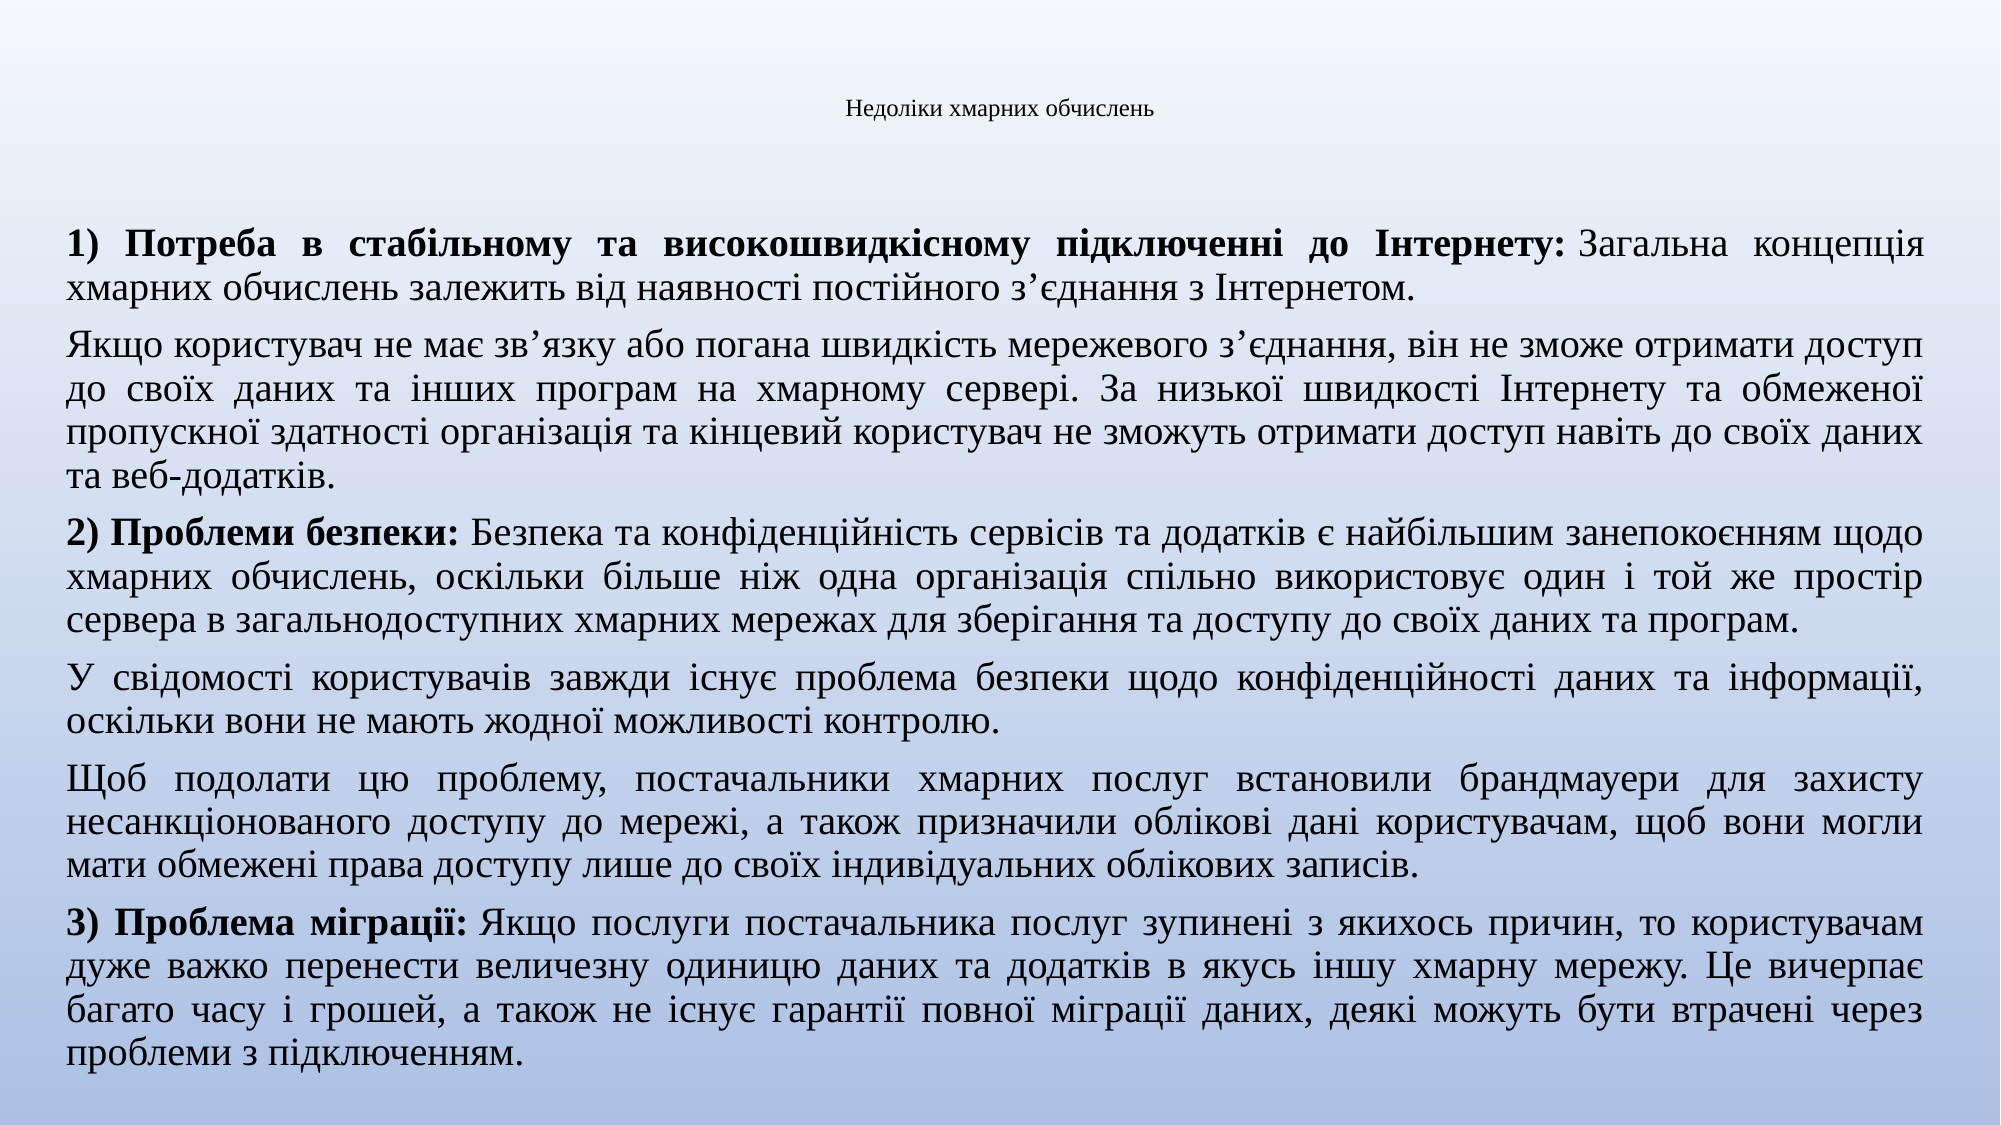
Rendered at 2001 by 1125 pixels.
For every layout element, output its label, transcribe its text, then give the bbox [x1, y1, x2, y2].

list 1) Потреба в стабільному та високошвидкісному підключенні до Інтернету: Загальна концепція хмарних обчислень залежить від наявності постійного з’єднання з Інтернетом. Якщо користувач не має зв’язку або погана швидкість мережевого з’єднання, він не зможе отримати доступ до своїх даних та інших програм на хмарному сервері. За низької швидкості Інтернету та обмеженої пропускної здатності організація та кінцевий користувач не зможуть отримати доступ навіть до своїх даних та веб-додатків. 2) Проблеми безпеки: Безпека та конфіденційність сервісів та додатків є найбільшим занепокоєнням щодо хмарних обчислень, оскільки більше ніж одна організація спільно використовує один і той же простір сервера в загальнодоступних хмарних мережах для зберігання та доступу до своїх даних та програм. У свідомості користувачів завжди існує проблема безпеки щодо конфіденційності даних та інформації, оскільки вони не мають жодної можливості контролю. Щоб подолати цю проблему, постачальники хмарних послуг встановили брандмауери для захисту несанкціонованого доступу до мережі, а також призначили облікові дані користувачам, щоб вони могли мати обмежені права доступу лише до своїх індивідуальних облікових записів. 3) Проблема міграції: Якщо послуги постачальника послуг зупинені з якихось причин, то користувачам дуже важко перенести величезну одиницю даних та додатків в якусь іншу хмарну мережу. Це вичерпає багато часу і грошей, а також не існує гарантії повної міграції даних, деякі можуть бути втрачені через проблеми з підключенням. [51, 214, 1940, 1125]
title Недоліки хмарних обчислень [137, 59, 1863, 161]
